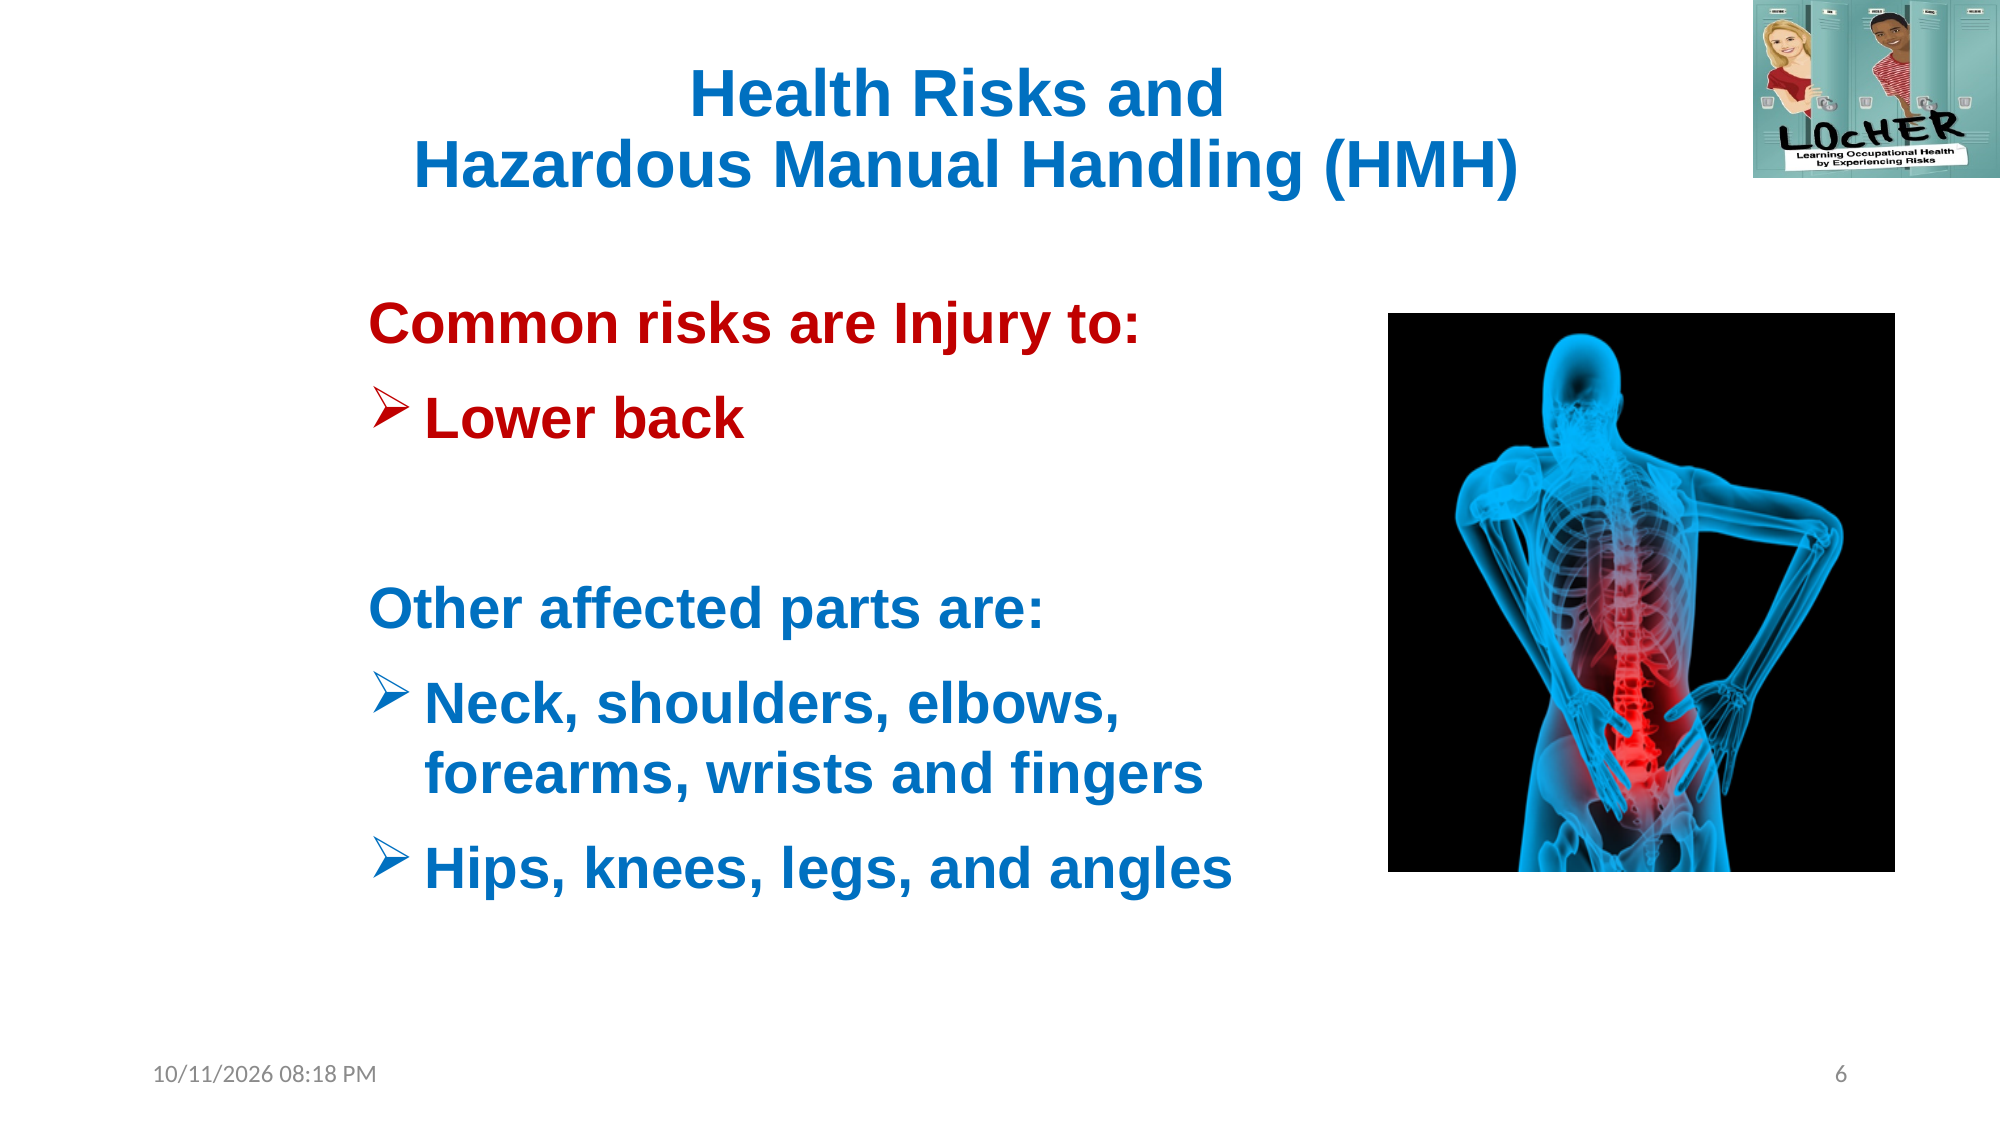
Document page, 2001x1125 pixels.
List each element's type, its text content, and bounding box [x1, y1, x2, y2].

picture [1388, 313, 1895, 872]
slide_number 6 [1412, 1042, 1863, 1103]
title Health Risks and Hazardous Manual Handling (HMH) [371, 32, 1563, 210]
picture [1753, 0, 2000, 178]
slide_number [137, 1042, 588, 1103]
text_box Common risks are Injury to: Lower back Other affected parts are: Neck, shoulders, elbows, forearms, wrists and fingers Hips, knees, legs, and angles [353, 277, 1347, 908]
